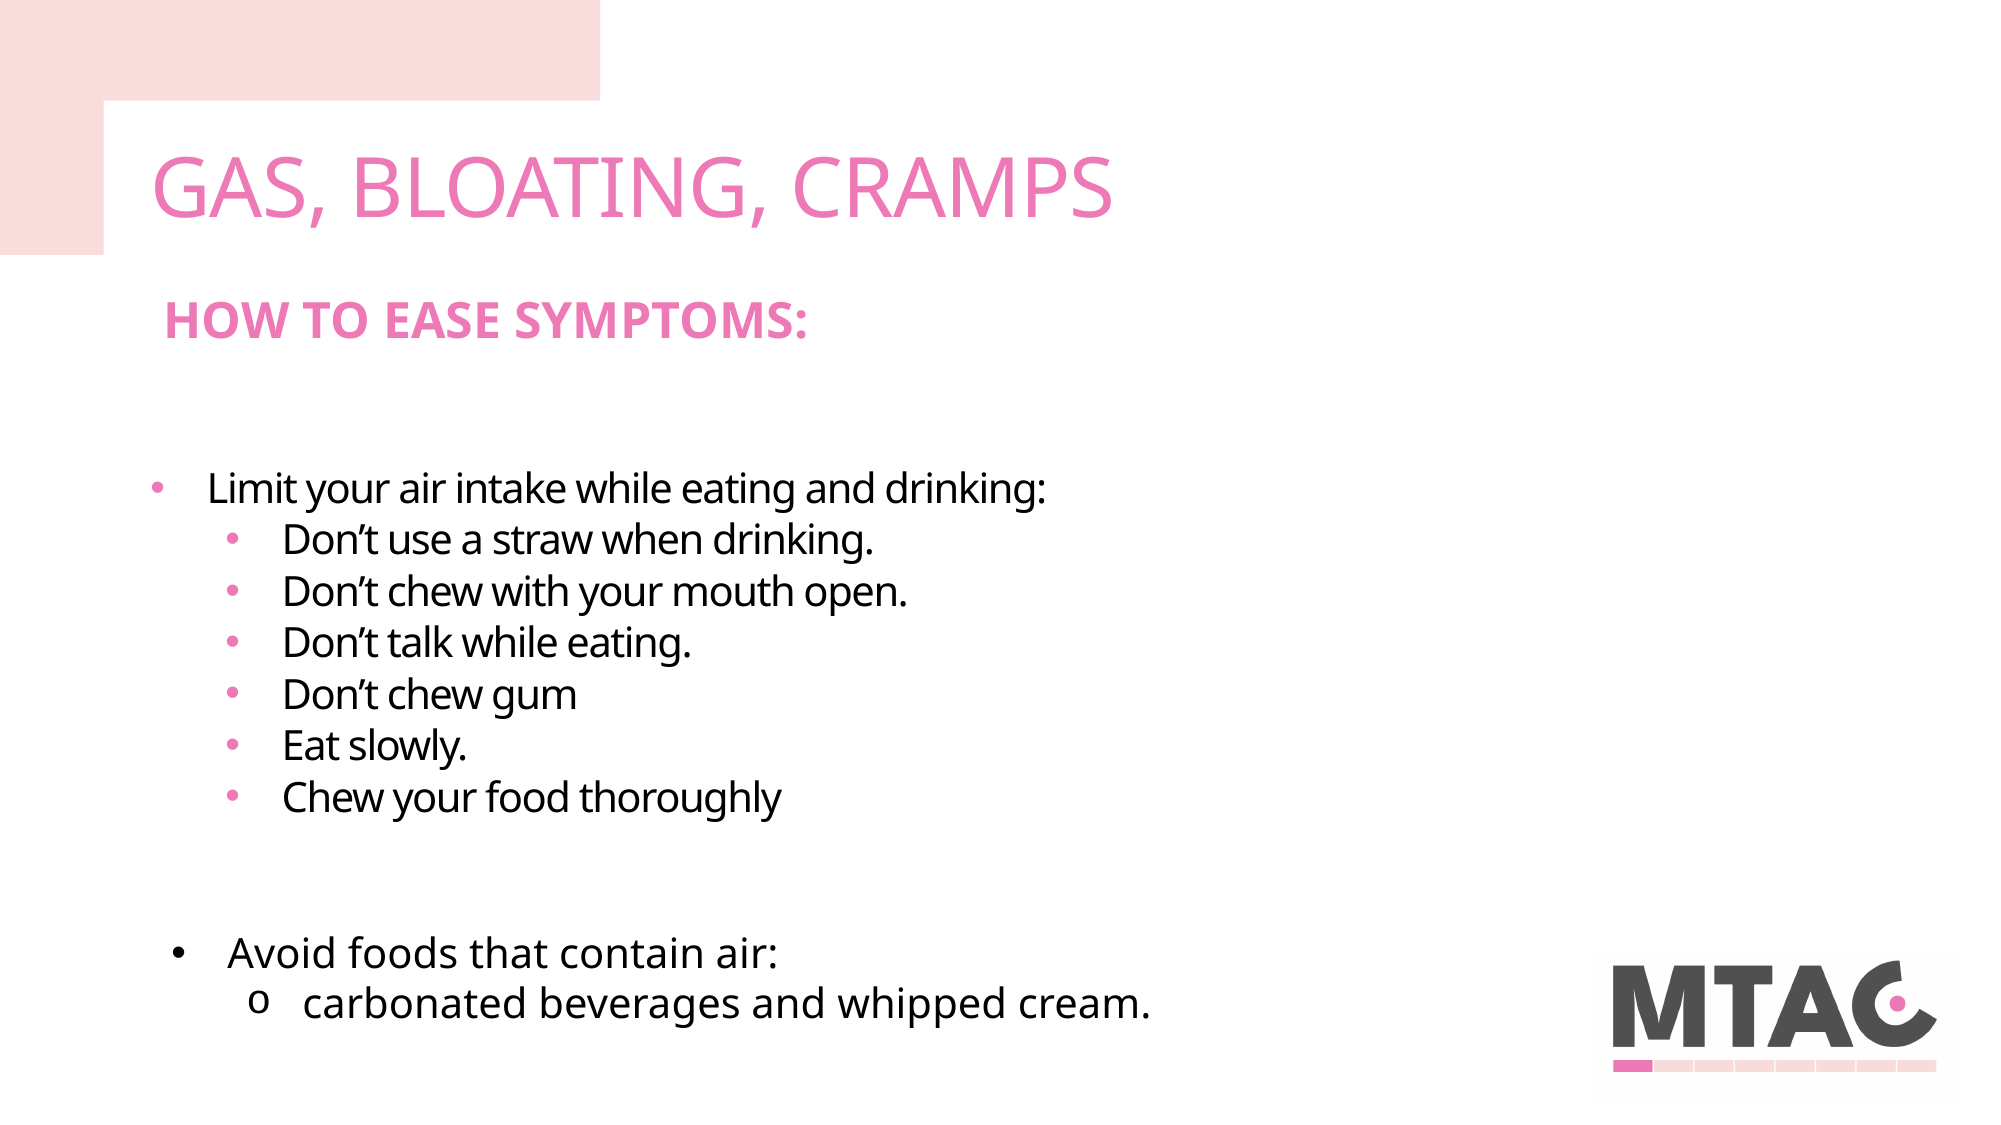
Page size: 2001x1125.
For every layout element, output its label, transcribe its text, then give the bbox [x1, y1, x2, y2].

text_box Limit your air intake while eating and drinking: Don’t use a straw when drinking. Don’t chew with your mouth open. Don’t talk while eating. Don’t chew gum Eat slowly. Chew your food thoroughly [149, 477, 1649, 872]
picture [1593, 949, 1956, 1103]
text_box Avoid foods that contain air: carbonated beverages and whipped cream. [156, 919, 1612, 1080]
text_box HOW TO EASE SYMPTOMS: [148, 281, 1791, 477]
title GAS, BLOATING, CRAMPS [148, 88, 1195, 278]
